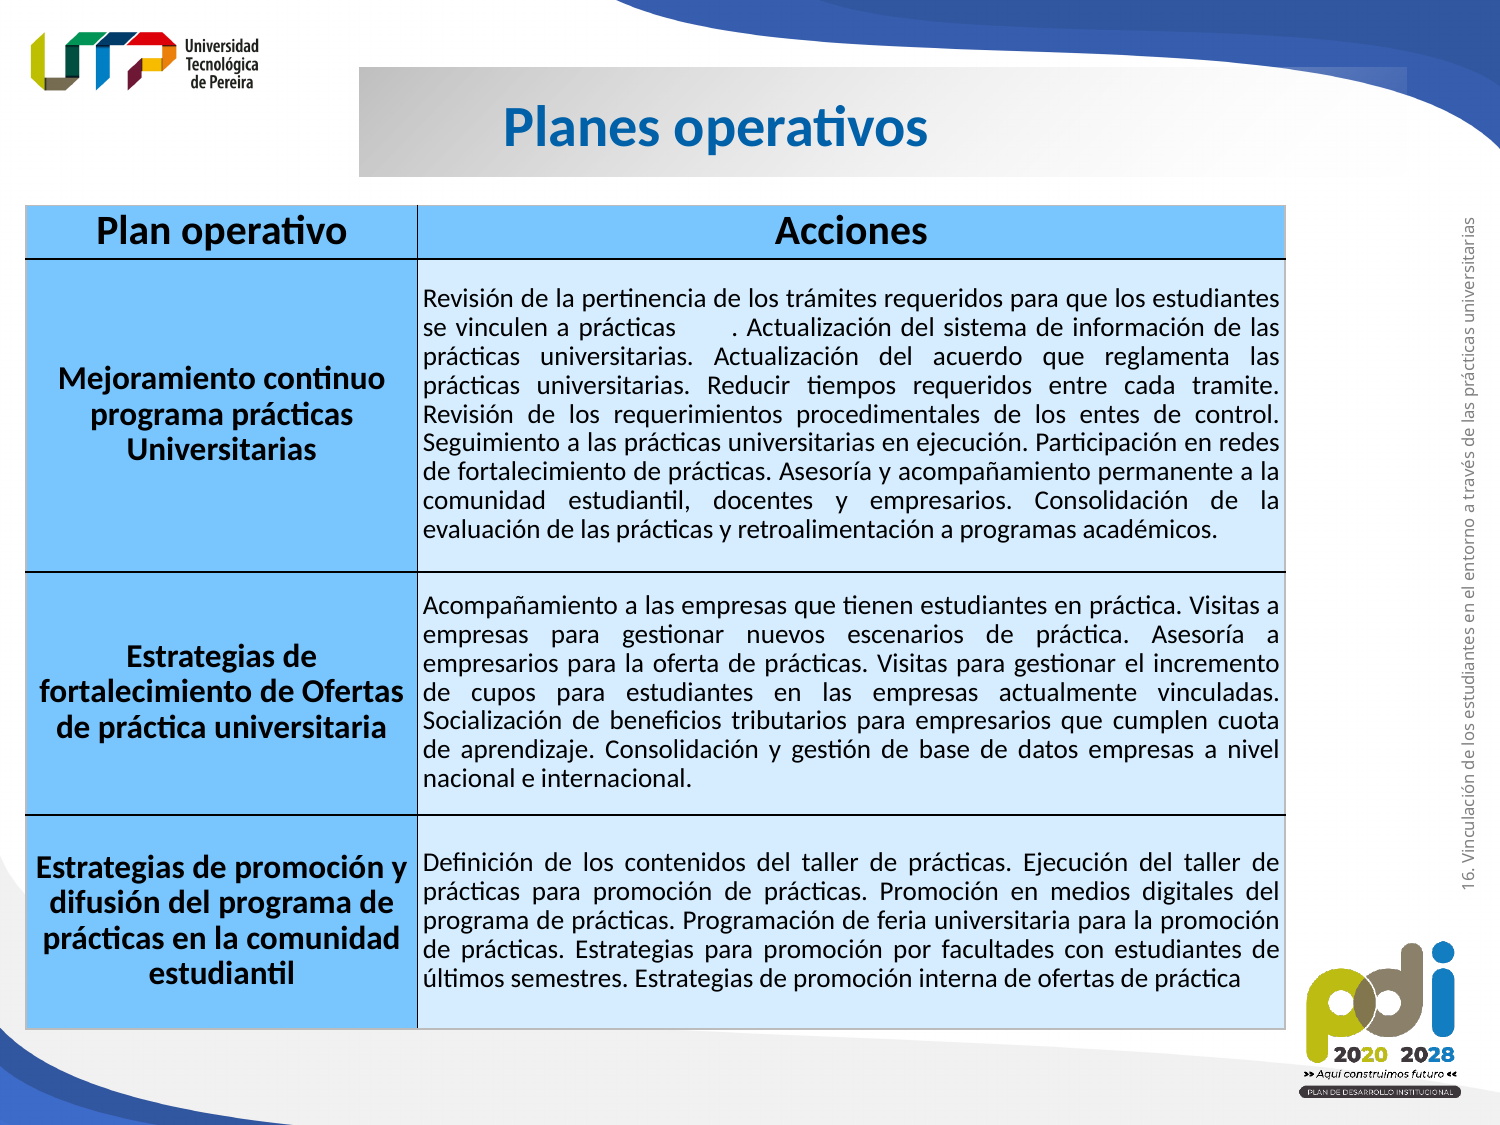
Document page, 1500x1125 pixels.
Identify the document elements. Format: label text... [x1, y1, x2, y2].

table_cell Revisión de la pertinencia de los trámites requeridos para que los estudiantes se vinculen a prácticas . Actualización del sistema de información de las prácticas universitarias. Actualización del acuerdo que reglamenta las prácticas universitarias. Reducir tiempos requeridos entre cada tramite. Revisión de los requerimientos procedimentales de los entes de control. Seguimiento a las prácticas universitarias en ejecución. Participación en redes de fortalecimiento de prácticas. Asesoría y acompañamiento permanente a la comunidad estudiantil, docentes y empresarios. Consolidación de la evaluación de las prácticas y retroalimentación a programas académicos. [418, 260, 1284, 571]
table_header Plan operativo [27, 206, 417, 258]
table_cell Estrategias de fortalecimiento de Ofertas de práctica universitaria [27, 573, 417, 814]
table_cell Acompañamiento a las empresas que tienen estudiantes en práctica. Visitas a empresas para gestionar nuevos escenarios de práctica. Asesoría a empresarios para la oferta de prácticas. Visitas para gestionar el incremento de cupos para estudiantes en las empresas actualmente vinculadas. Socialización de beneficios tributarios para empresarios que cumplen cuota de aprendizaje. Consolidación y gestión de base de datos empresas a nivel nacional e internacional. [418, 573, 1284, 814]
table_cell Definición de los contenidos del taller de prácticas. Ejecución del taller de prácticas para promoción de prácticas. Promoción en medios digitales del programa de prácticas. Programación de feria universitaria para la promoción de prácticas. Estrategias para promoción por facultades con estudiantes de últimos semestres. Estrategias de promoción interna de ofertas de práctica [418, 816, 1284, 1028]
picture [0, 0, 1500, 1125]
table_cell Mejoramiento continuo programa prácticas Universitarias [27, 260, 417, 571]
table_header Acciones [418, 206, 1284, 258]
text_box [359, 67, 1418, 177]
table_cell Estrategias de promoción y difusión del programa de prácticas en la comunidad estudiantil [27, 816, 417, 1028]
text_box 16. Vinculación de los estudiantes en el entorno a través de las prácticas universitarias [1450, 176, 1485, 933]
